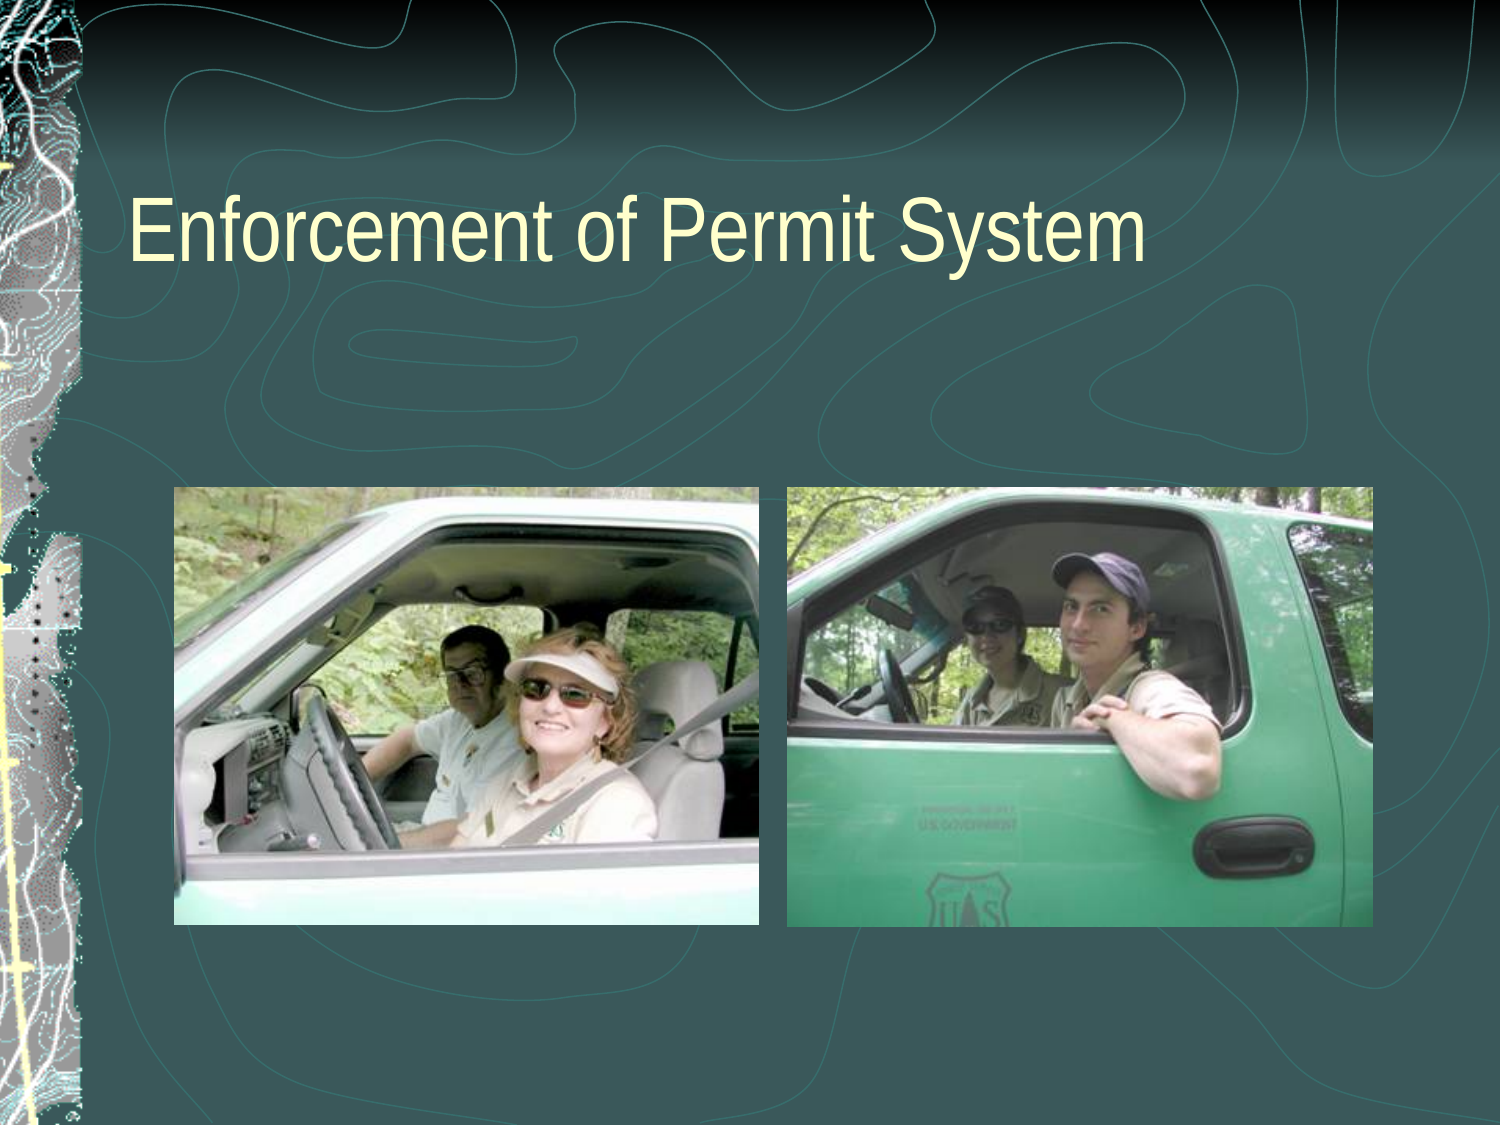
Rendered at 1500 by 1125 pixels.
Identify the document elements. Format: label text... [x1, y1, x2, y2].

picture [174, 487, 759, 925]
picture [0, 0, 85, 1125]
title Enforcement of Permit System [112, 99, 1388, 288]
picture [787, 487, 1373, 927]
